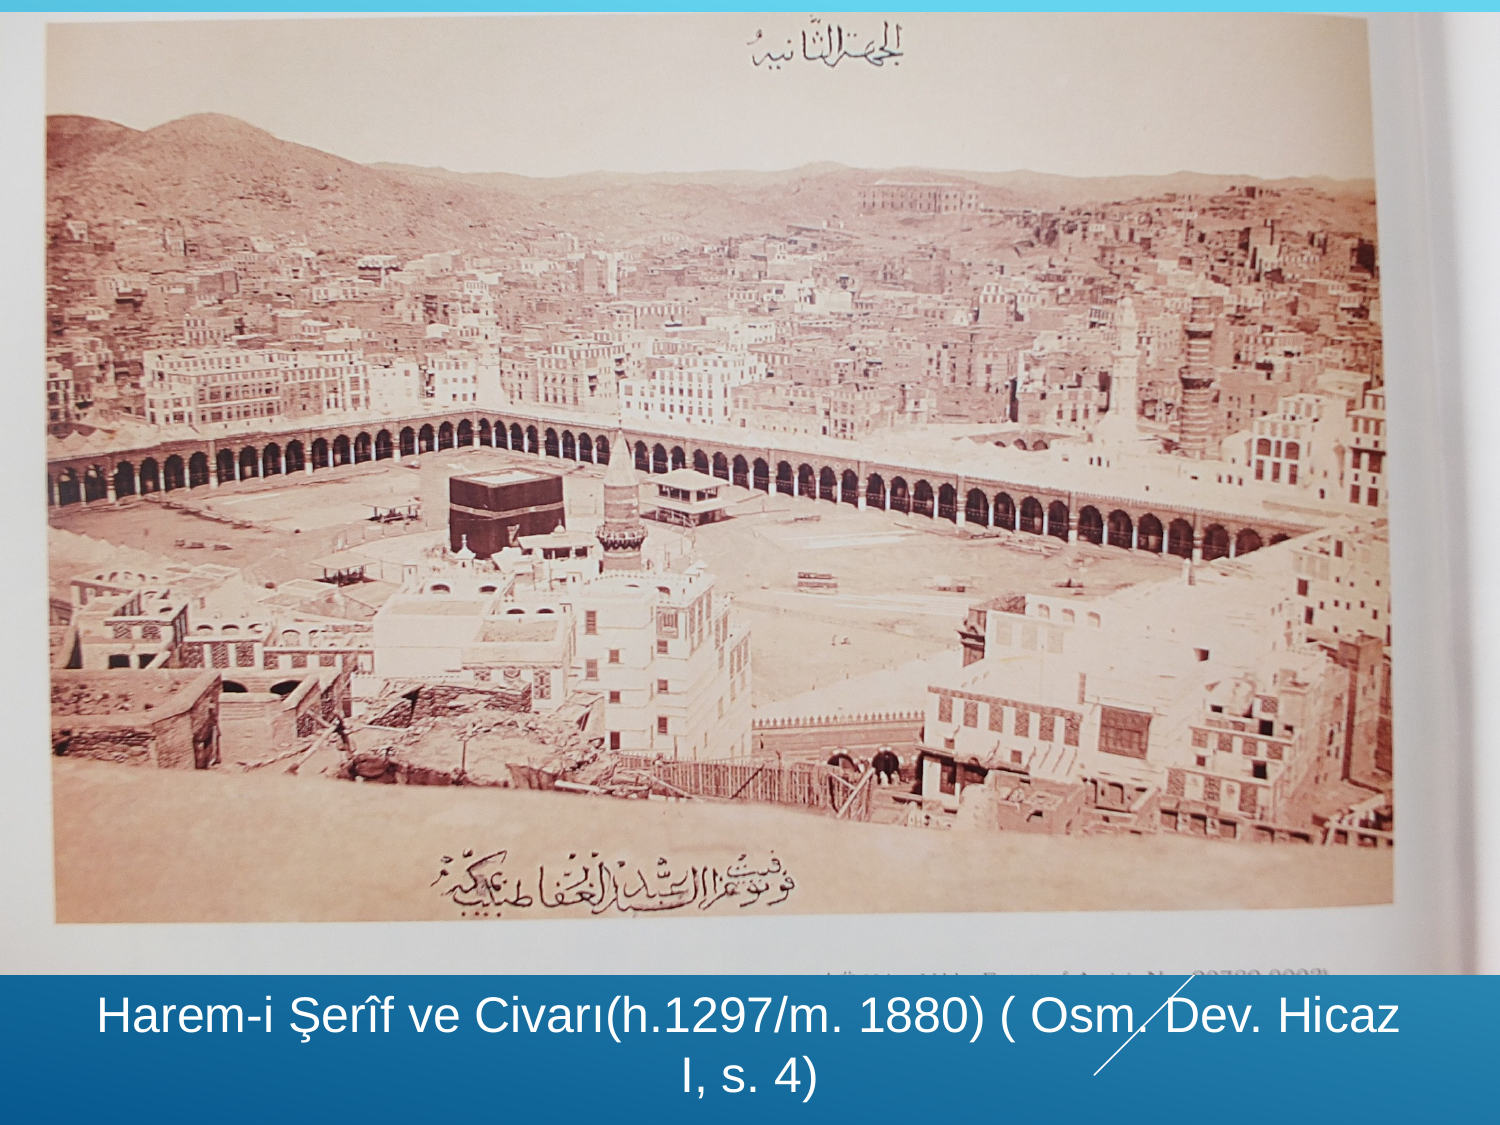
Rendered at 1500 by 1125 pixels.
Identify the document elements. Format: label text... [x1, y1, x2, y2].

picture [0, 12, 1500, 976]
text_box Harem-i Şerîf ve Civarı(h.1297/m. 1880) ( Osm. Dev. Hicaz I, s. 4) [76, 976, 1424, 1110]
